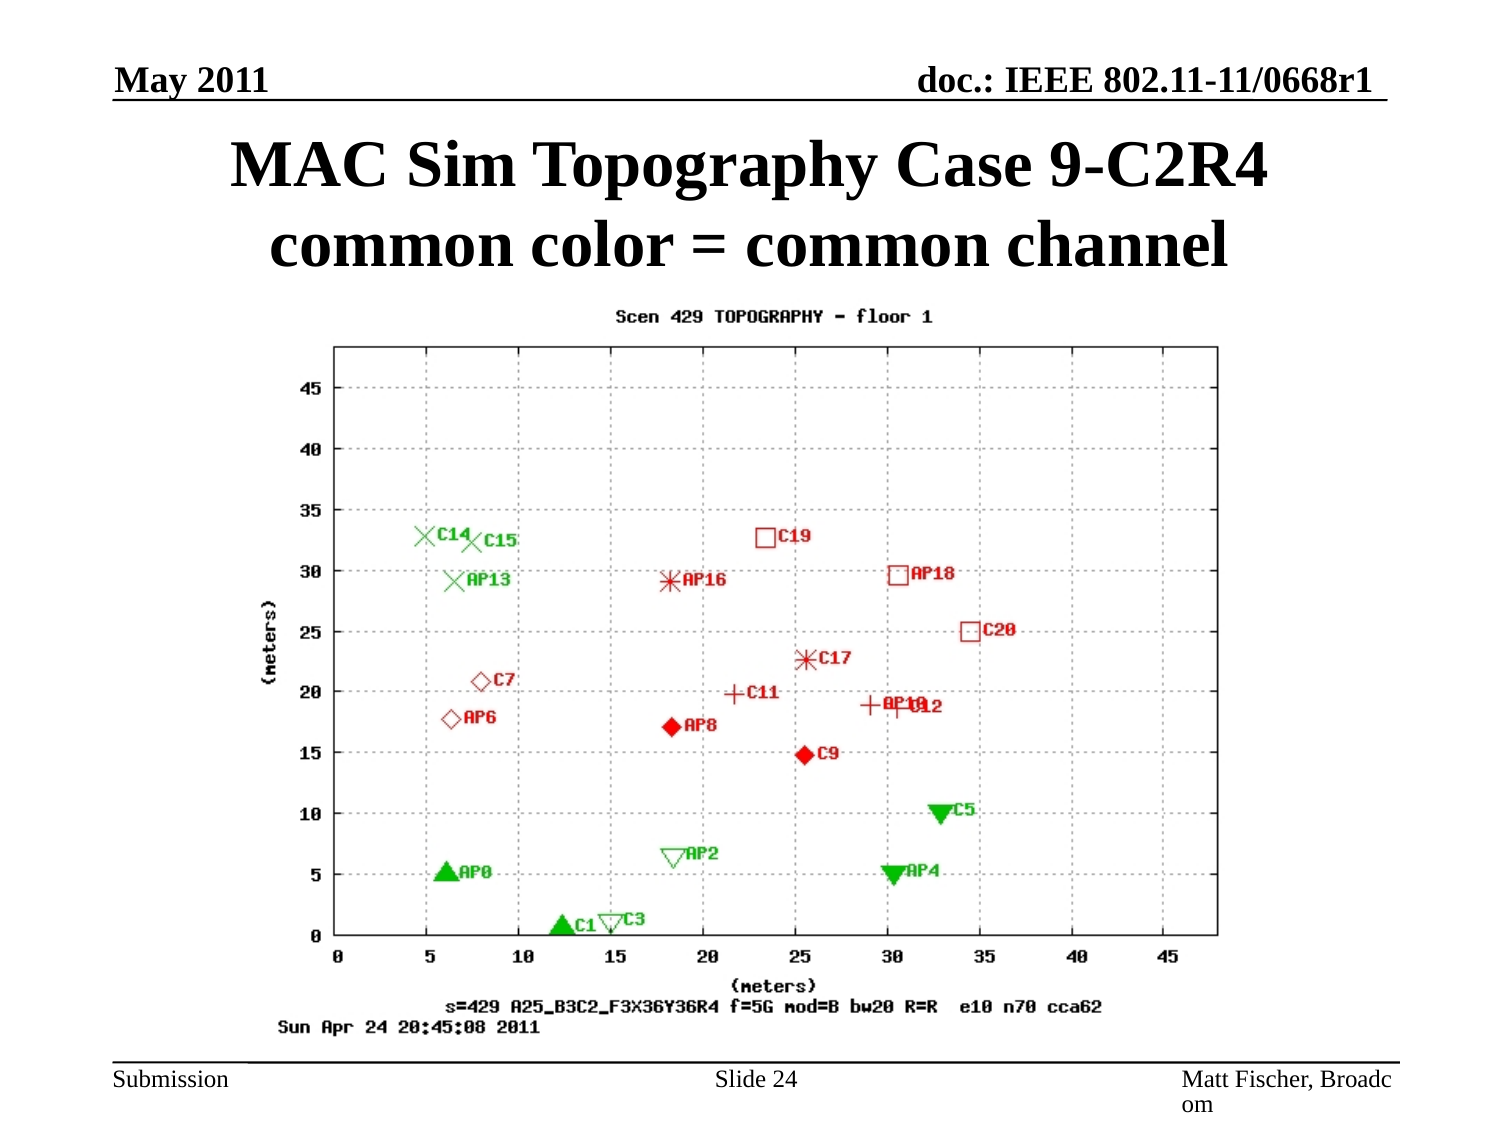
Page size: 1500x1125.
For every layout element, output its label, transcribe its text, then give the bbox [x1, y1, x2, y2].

picture [249, 287, 1251, 1038]
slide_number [114, 54, 272, 101]
footer Matt Fischer, Broadcom [1181, 1061, 1402, 1093]
slide_number Slide 24 [712, 1061, 800, 1093]
title MAC Sim Topography Case 9-C2R4 common color = common channel [112, 112, 1388, 288]
